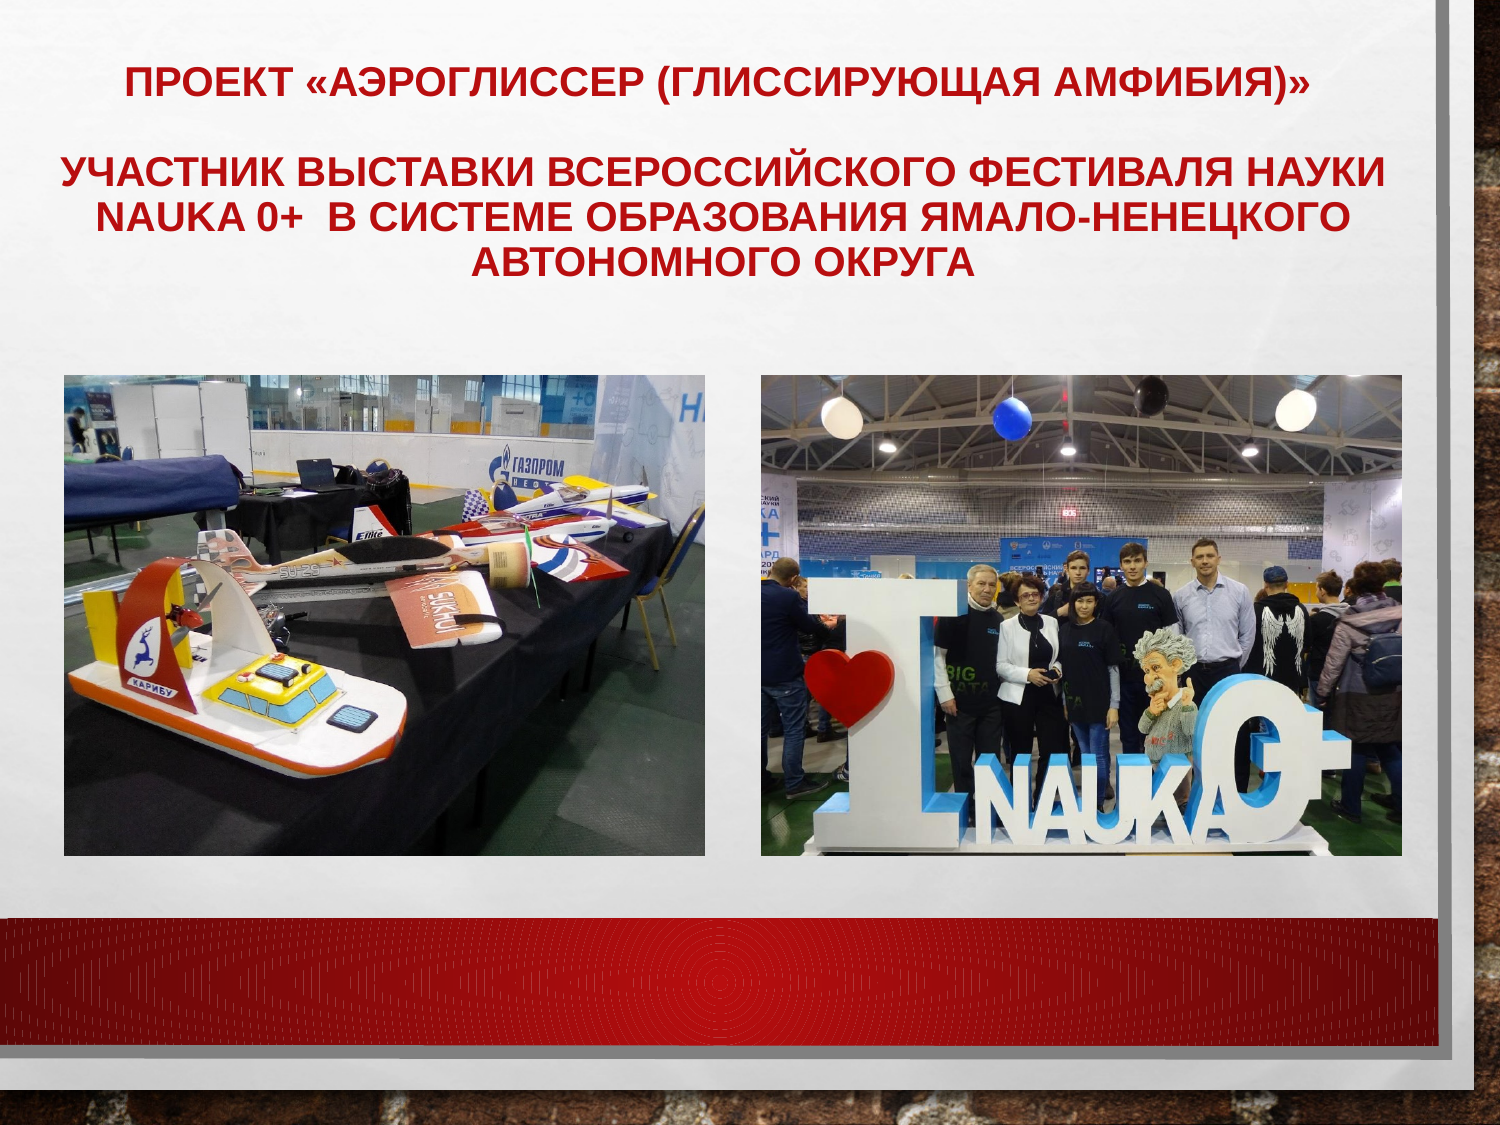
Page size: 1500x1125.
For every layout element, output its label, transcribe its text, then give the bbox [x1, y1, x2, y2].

picture [761, 375, 1402, 856]
picture [64, 375, 705, 856]
picture [0, 0, 1500, 1125]
title Проект «Аэроглиссер (глиссирующая амфибия)» Участник Выставки Всероссийского фестиваля науки NAUKA 0+ в системе образования Ямало-Ненецкого автономного округа [0, 78, 1447, 268]
